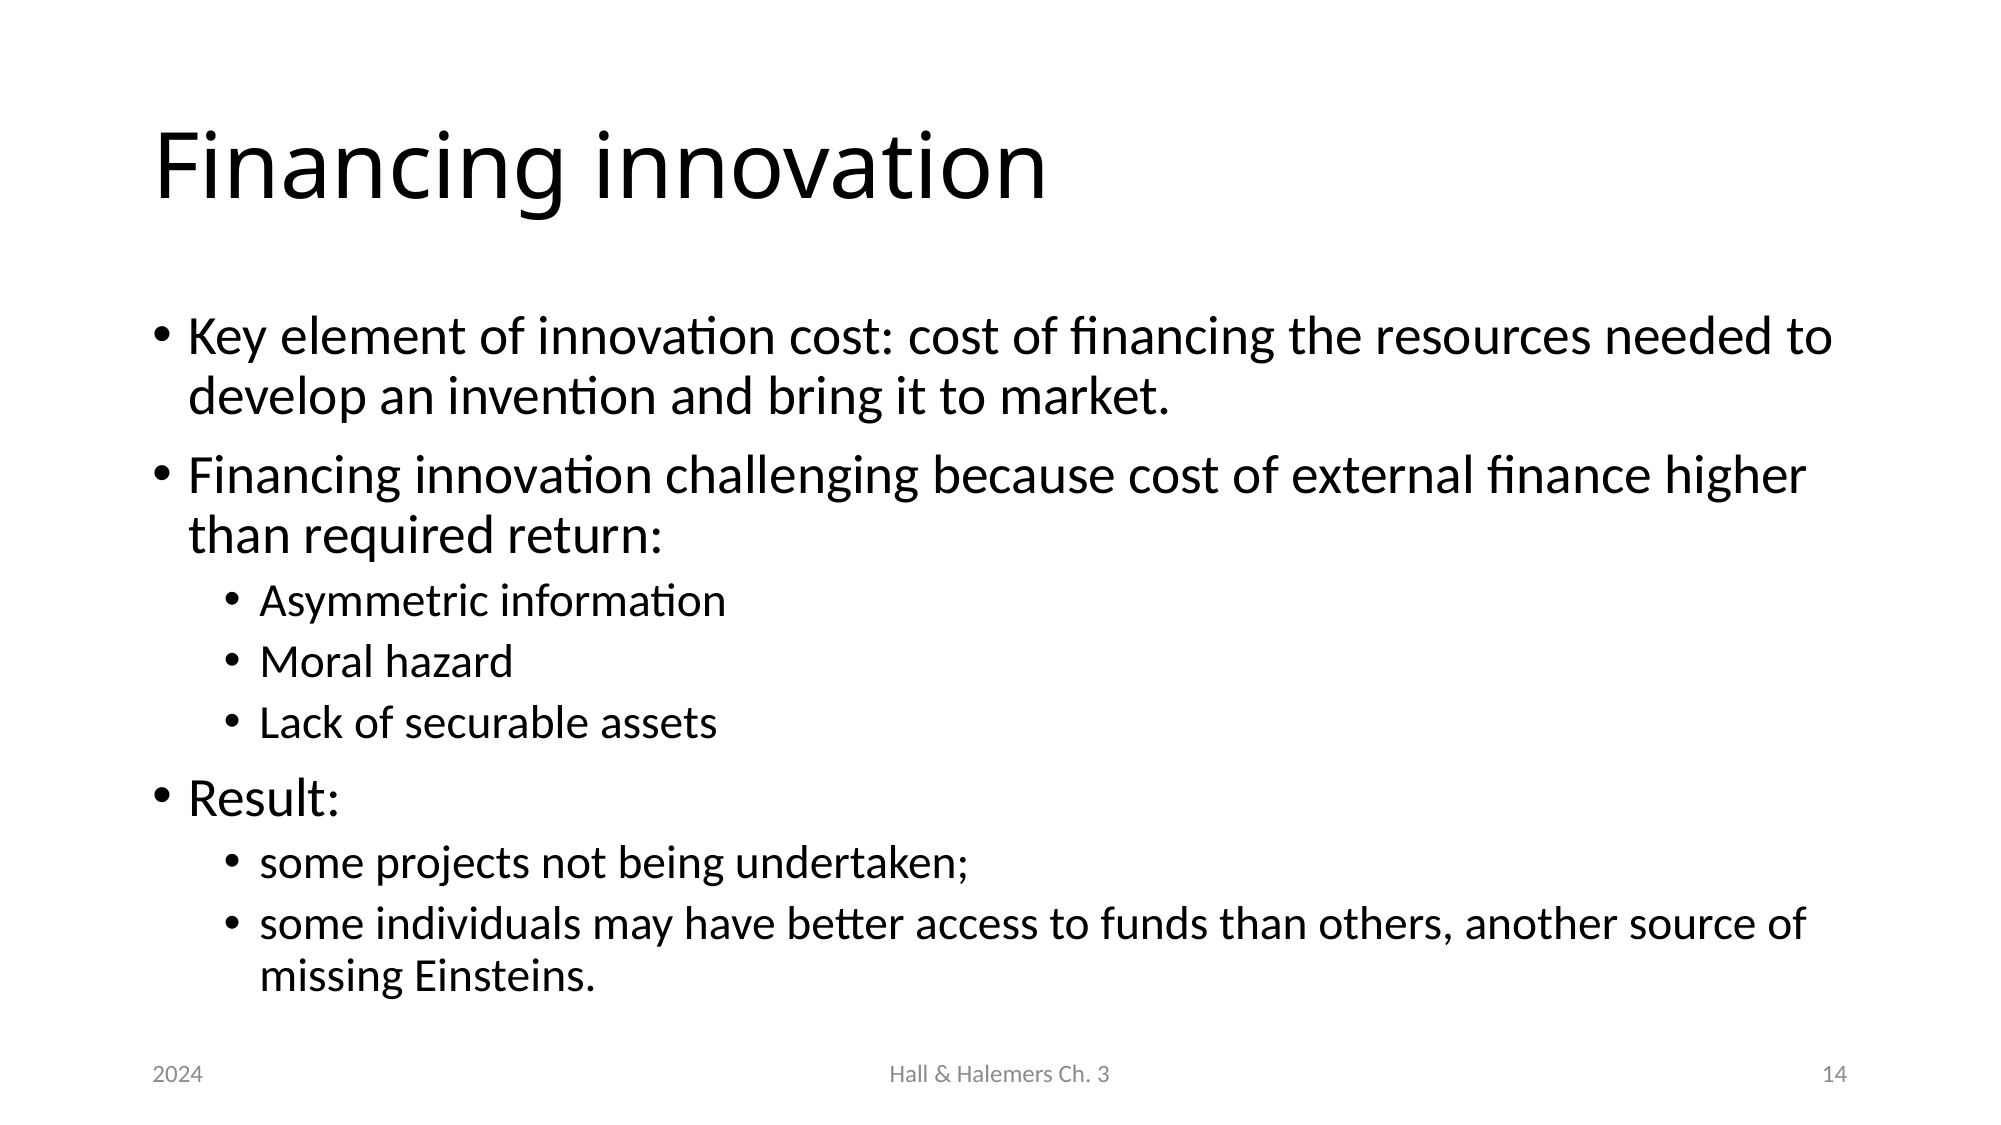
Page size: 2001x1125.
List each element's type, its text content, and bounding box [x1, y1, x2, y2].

slide_number 14 [1412, 1042, 1863, 1103]
slide_number 2024 [137, 1042, 588, 1103]
list Key element of innovation cost: cost of financing the resources needed to develop an invention and bring it to market. Financing innovation challenging because cost of external finance higher than required return: Asymmetric information Moral hazard Lack of securable assets Result: some projects not being undertaken; some individuals may have better access to funds than others, another source of missing Einsteins. [137, 299, 1863, 1014]
title Financing innovation [137, 59, 1863, 278]
footer Hall & Halemers Ch. 3 [662, 1042, 1338, 1103]
